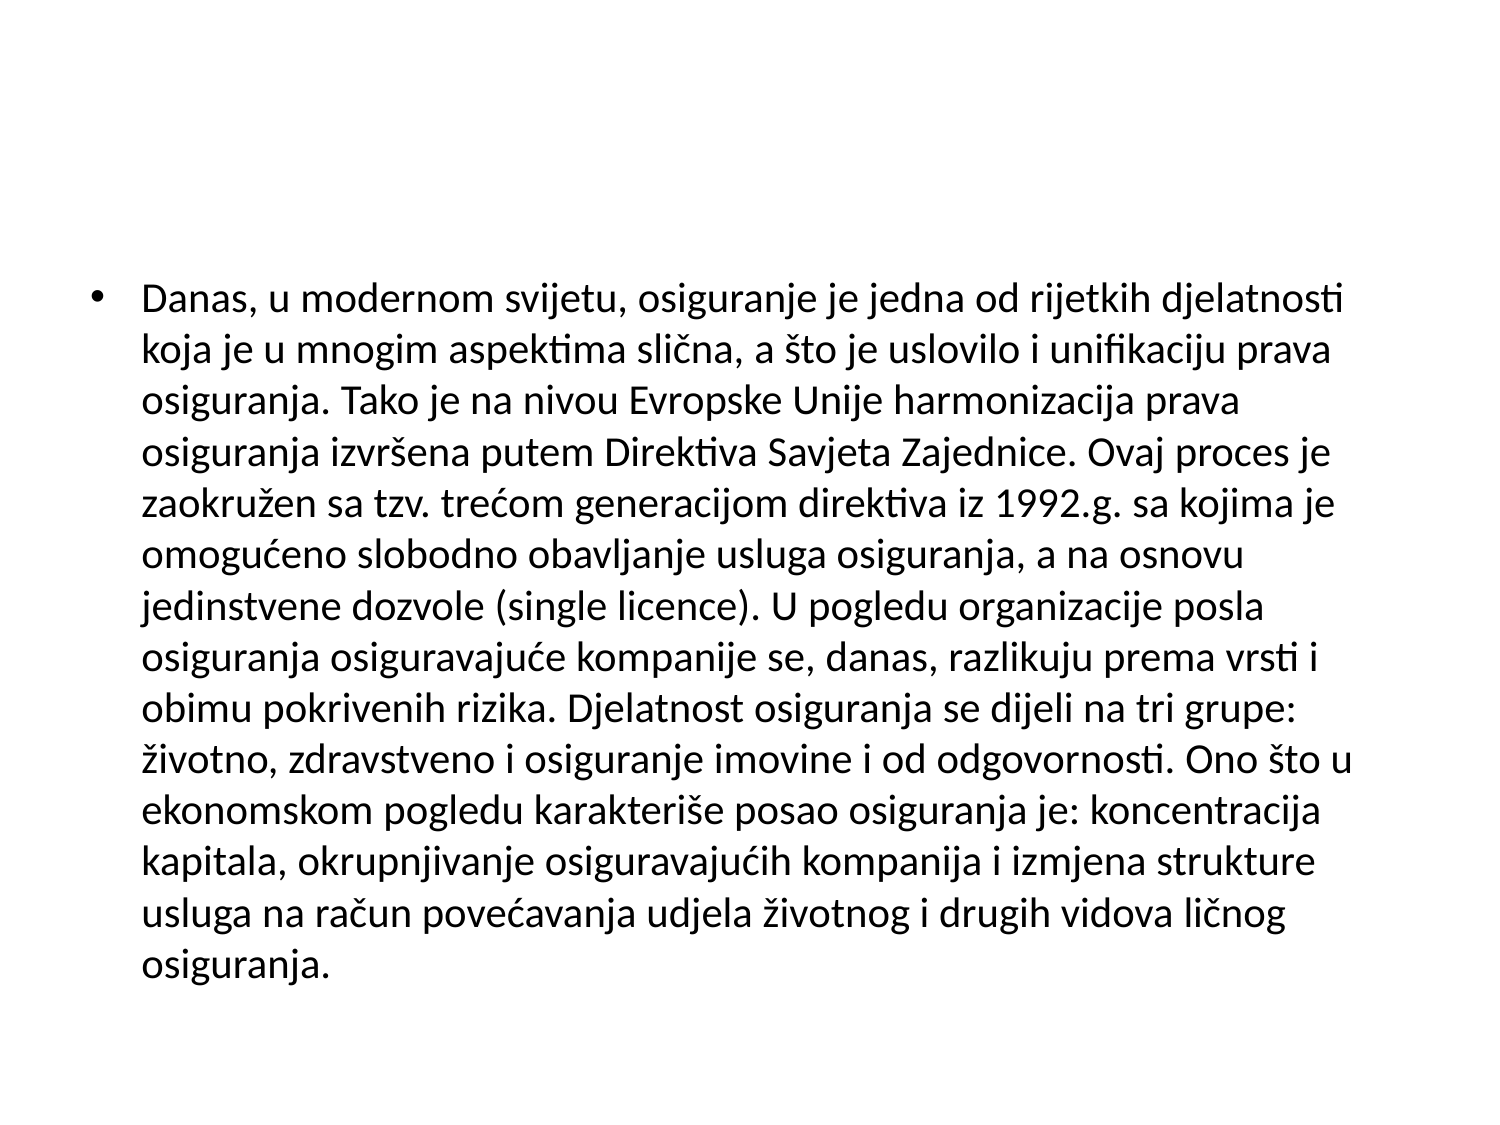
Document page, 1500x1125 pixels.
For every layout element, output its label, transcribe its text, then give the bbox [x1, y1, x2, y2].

list Danas, u modernom svijetu, osiguranje je jedna od rijetkih djelatnosti koja je u mnogim aspektima slična, a što je uslovilo i unifikaciju prava osiguranja. Tako je na nivou Evropske Unije harmonizacija prava osiguranja izvršena putem Direktiva Savjeta Zajednice. Ovaj proces je zaokružen sa tzv. trećom generacijom direktiva iz 1992.g. sa kojima je omogućeno slobodno obavljanje usluga osiguranja, a na osnovu jedinstvene dozvole (single licence). U pogledu organizacije posla osiguranja osiguravajuće kompanije se, danas, razlikuju prema vrsti i obimu pokrivenih rizika. Djelatnost osiguranja se dijeli na tri grupe: životno, zdravstveno i osiguranje imovine i od odgovornosti. Ono što u ekonomskom pogledu karakteriše posao osiguranja je: koncentracija kapitala, okrupnjivanje osiguravajućih kompanija i izmjena strukture usluga na račun povećavanja udjela životnog i drugih vidova ličnog osiguranja. [75, 262, 1425, 1005]
